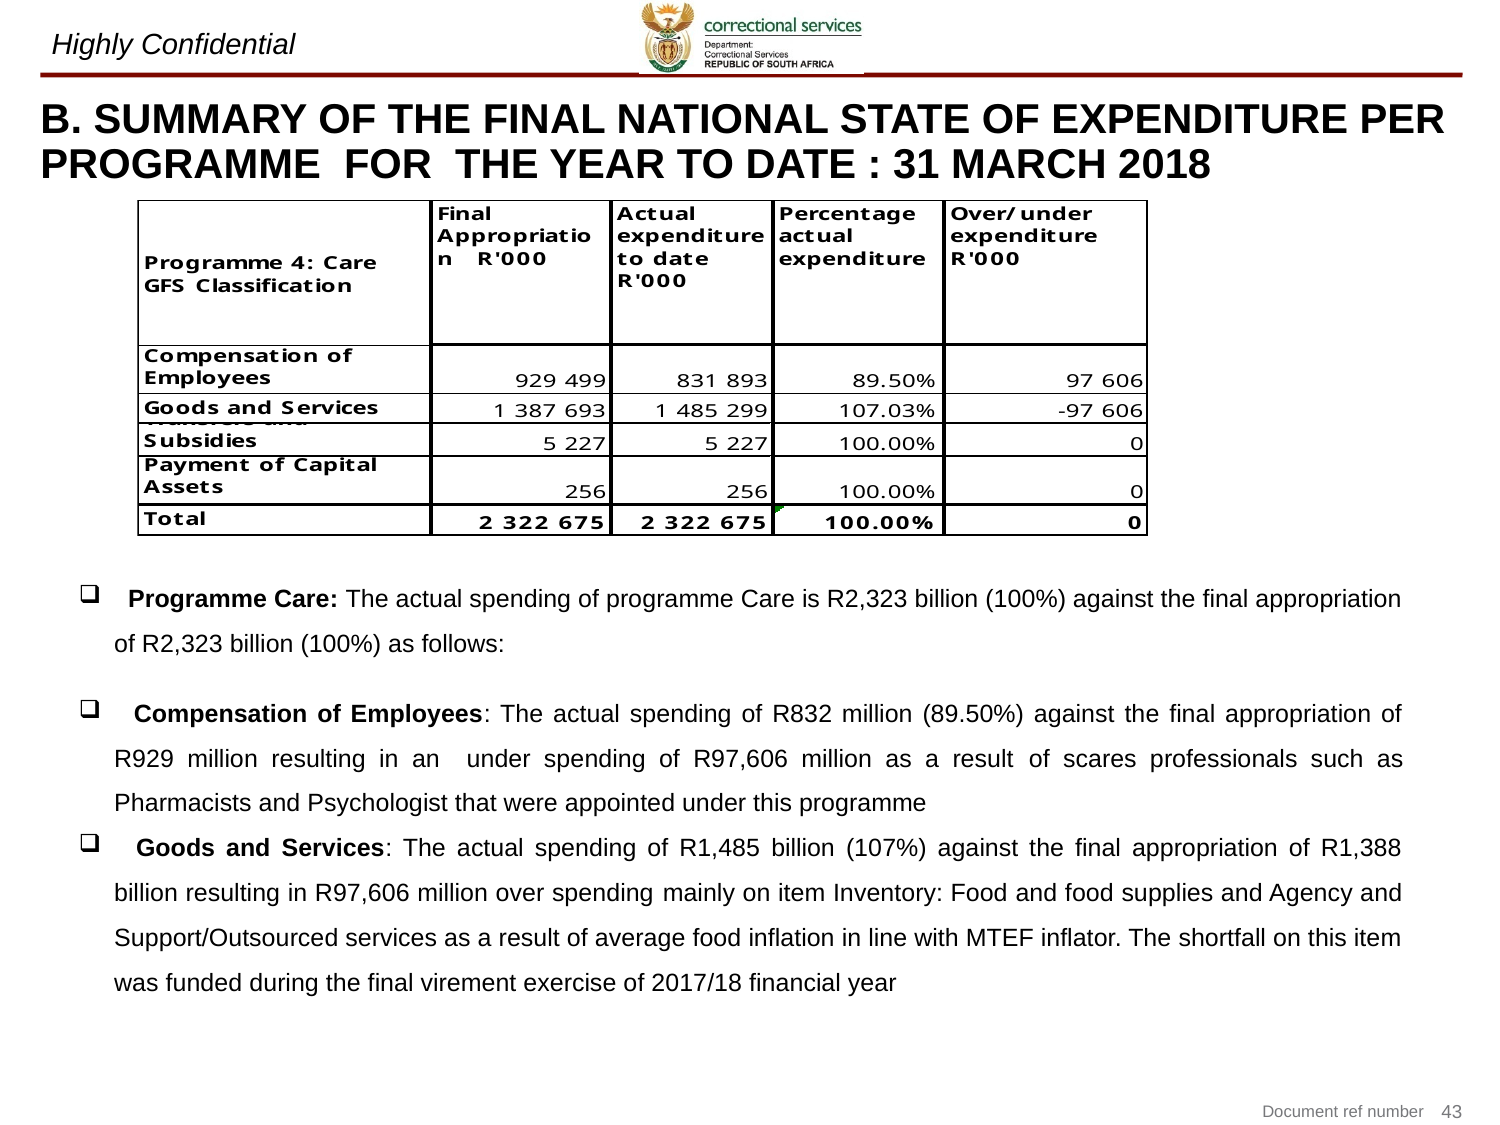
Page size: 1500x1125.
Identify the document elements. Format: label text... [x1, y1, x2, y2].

text_box Programme Care: The actual spending of programme Care is R2,323 billion (100%) against the final appropriation of R2,323 billion (100%) as follows: Compensation of Employees: The actual spending of R832 million (89.50%) against the final appropriation of R929 million resulting in an under spending of R97,606 million as a result of scares professionals such as Pharmacists and Psychologist that were appointed under this programme Goods and Services: The actual spending of R1,485 billion (107%) against the final appropriation of R1,388 billion resulting in R97,606 million over spending mainly on item Inventory: Food and food supplies and Agency and Support/Outsourced services as a result of average food inflation in line with MTEF inflator. The shortfall on this item was funded during the final virement exercise of 2017/18 financial year [63, 560, 1419, 1125]
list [137, 199, 1151, 538]
title B. SUMMARY OF THE FINAL NATIONAL STATE OF EXPENDITURE PER PROGRAMME FOR THE YEAR TO DATE : 31 MARCH 2018 [39, 97, 1460, 235]
picture [639, 0, 864, 74]
